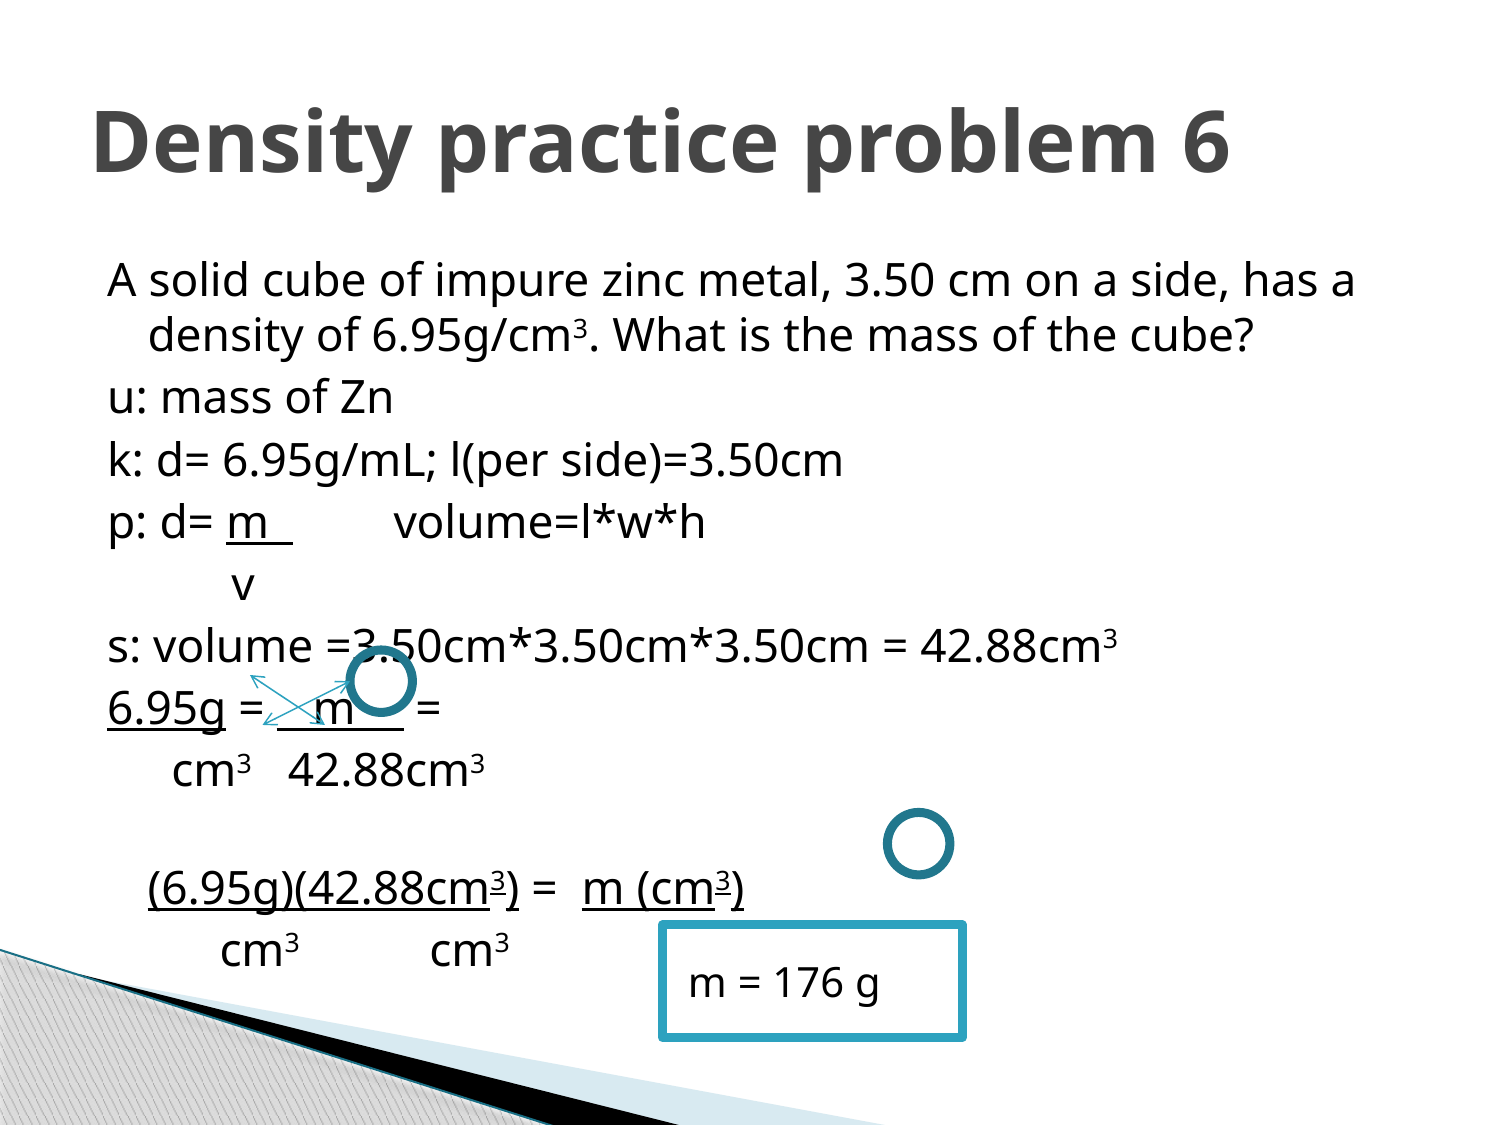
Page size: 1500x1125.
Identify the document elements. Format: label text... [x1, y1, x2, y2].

text_box [345, 645, 417, 717]
list A solid cube of impure zinc metal, 3.50 cm on a side, has a density of 6.95g/cm3. What is the mass of the cube? u: mass of Zn k: d= 6.95g/mL; l(per side)=3.50cm p: d= m volume=l*w*h v s: volume =3.50cm*3.50cm*3.50cm = 42.88cm3 6.95g = m = cm3 42.88cm3 (6.95g)(42.88cm3) = m (cm3) cm3 cm3 [75, 243, 1425, 986]
text_box [882, 807, 955, 880]
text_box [249, 674, 326, 726]
text_box m = 176 g [658, 920, 967, 1042]
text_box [262, 680, 351, 726]
title Density practice problem 6 [75, 45, 1425, 233]
